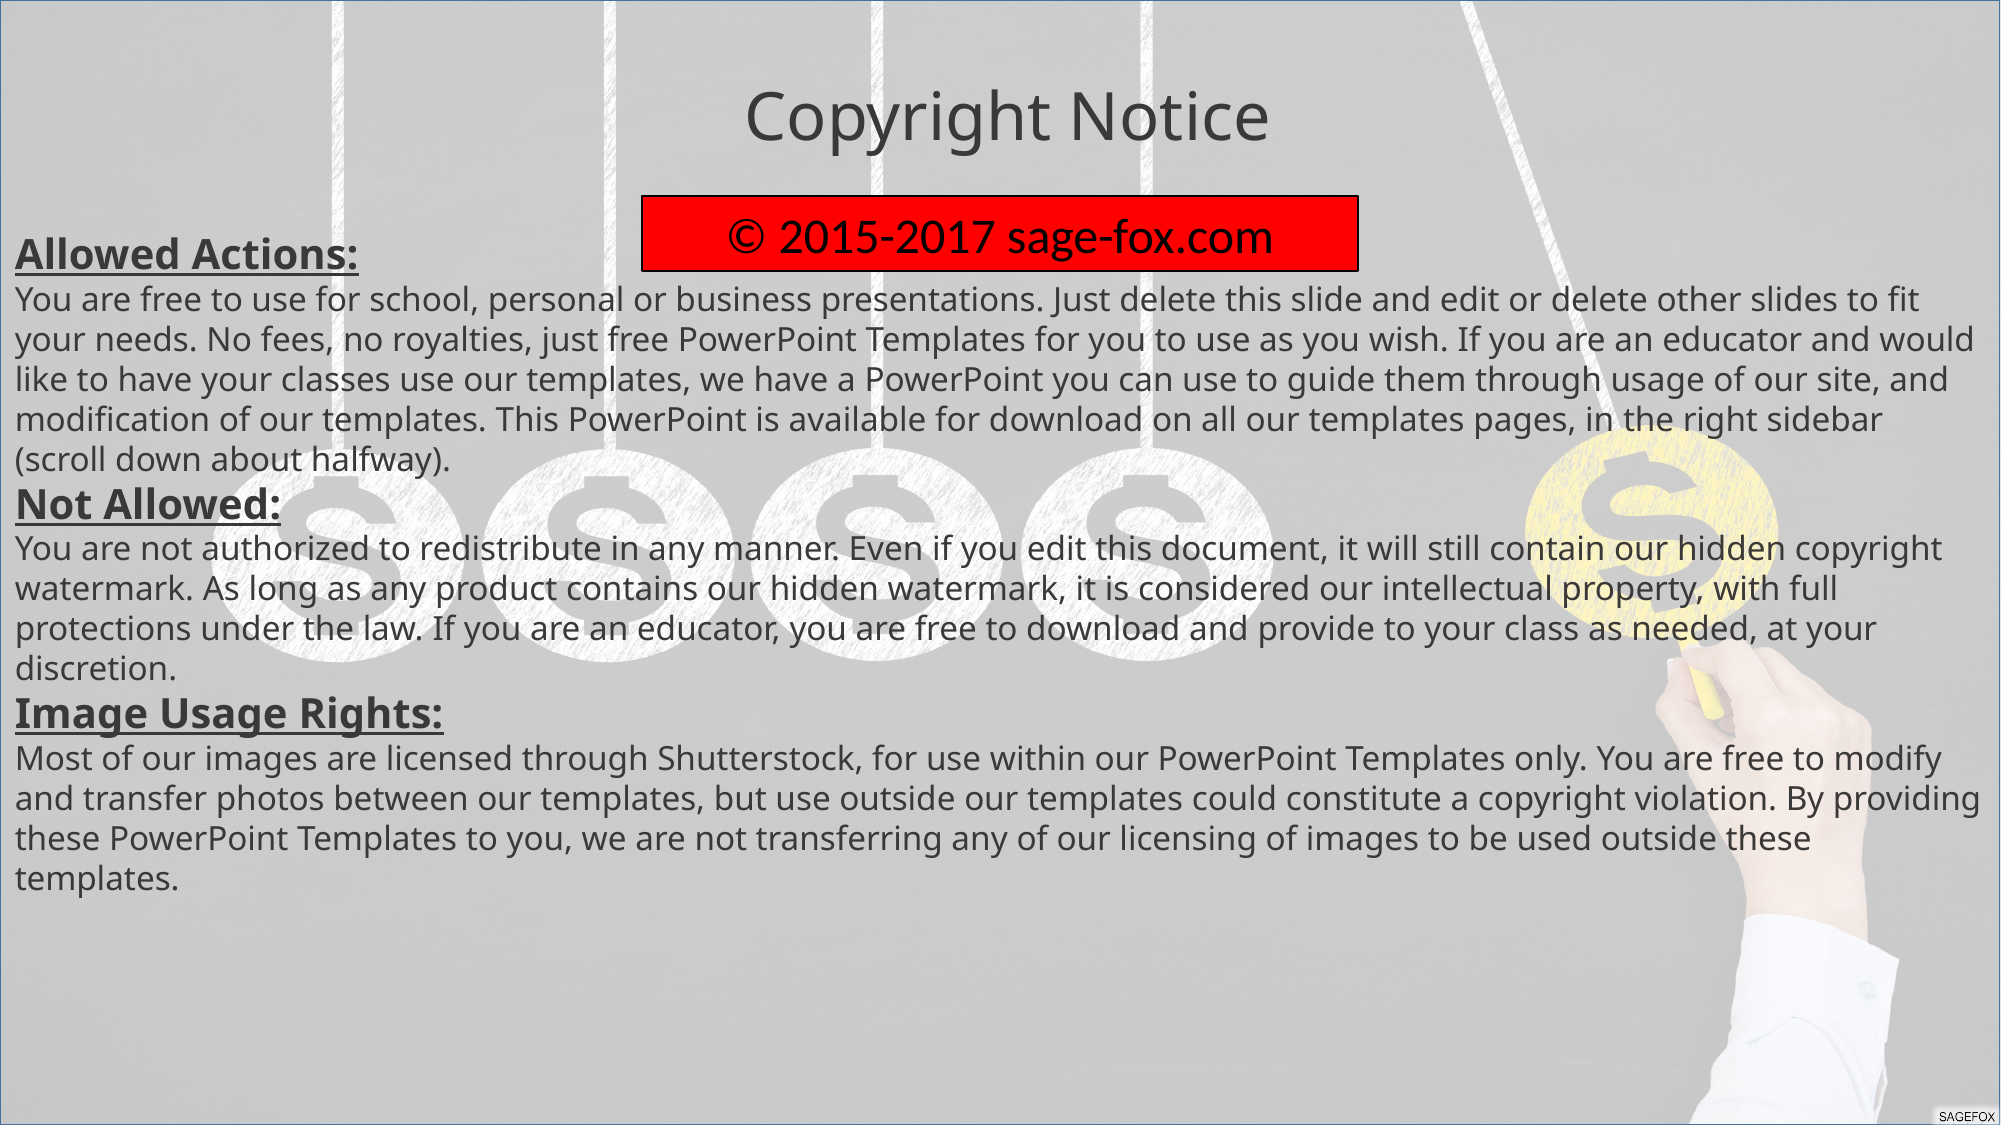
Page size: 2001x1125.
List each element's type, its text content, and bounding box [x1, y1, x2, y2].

picture [1936, 1111, 1997, 1125]
text_box © 2015-2017 sage-fox.com [641, 196, 1358, 272]
title Copyright Notice [493, 60, 1524, 178]
text_box Allowed Actions: You are free to use for school, personal or business presentations. Just delete this slide and edit or delete other slides to fit your needs. No fees, no royalties, just free PowerPoint Templates for you to use as you wish. If you are an educator and would like to have your classes use our templates, we have a PowerPoint you can use to guide them through usage of our site, and modification of our templates. This PowerPoint is available for download on all our templates pages, in the right sidebar (scroll down about halfway). Not Allowed: You are not authorized to redistribute in any manner. Even if you edit this document, it will still contain our hidden copyright watermark. As long as any product contains our hidden watermark, it is considered our intellectual property, with full protections under the law. If you are an educator, you are free to download and provide to your class as needed, at your discretion. Image Usage Rights: Most of our images are licensed through Shutterstock, for use within our PowerPoint Templates only. You are free to modify and transfer photos between our templates, but use outside our templates could constitute a copyright violation. By providing these PowerPoint Templates to you, we are not transferring any of our licensing of images to be used outside these templates. [0, 0, 2000, 1125]
